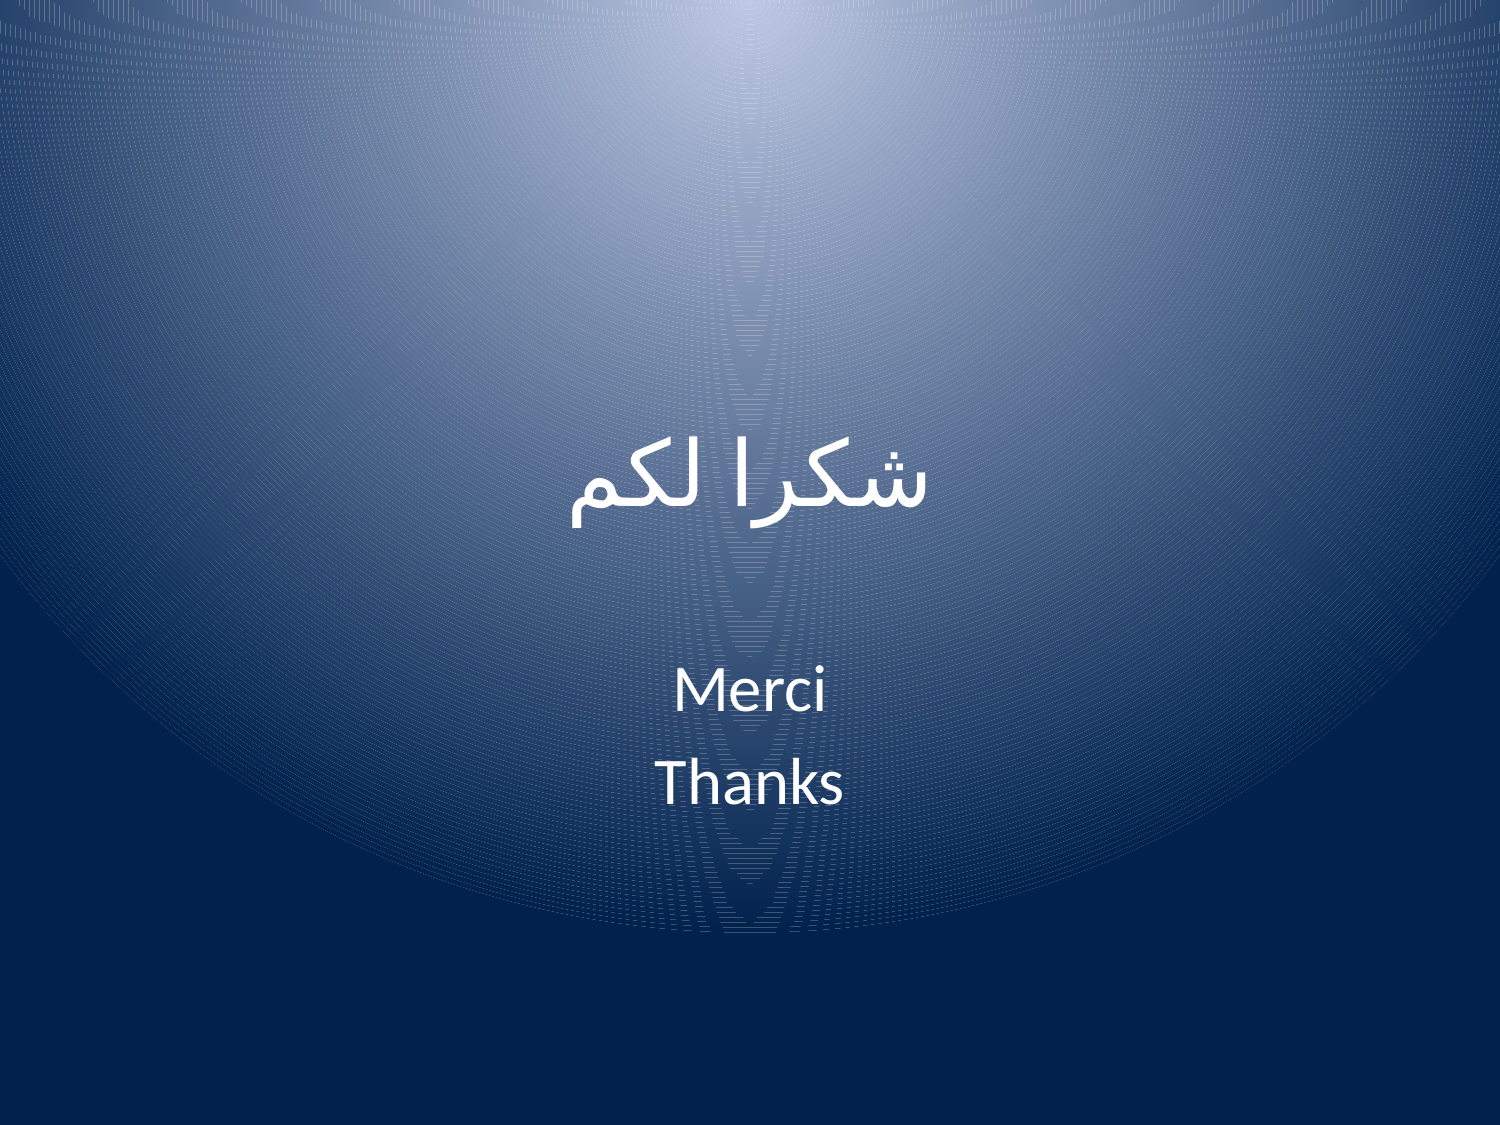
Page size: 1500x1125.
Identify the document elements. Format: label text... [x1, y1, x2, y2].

subtitle Merci Thanks [225, 637, 1275, 925]
title شكرا لكم [112, 349, 1388, 591]
